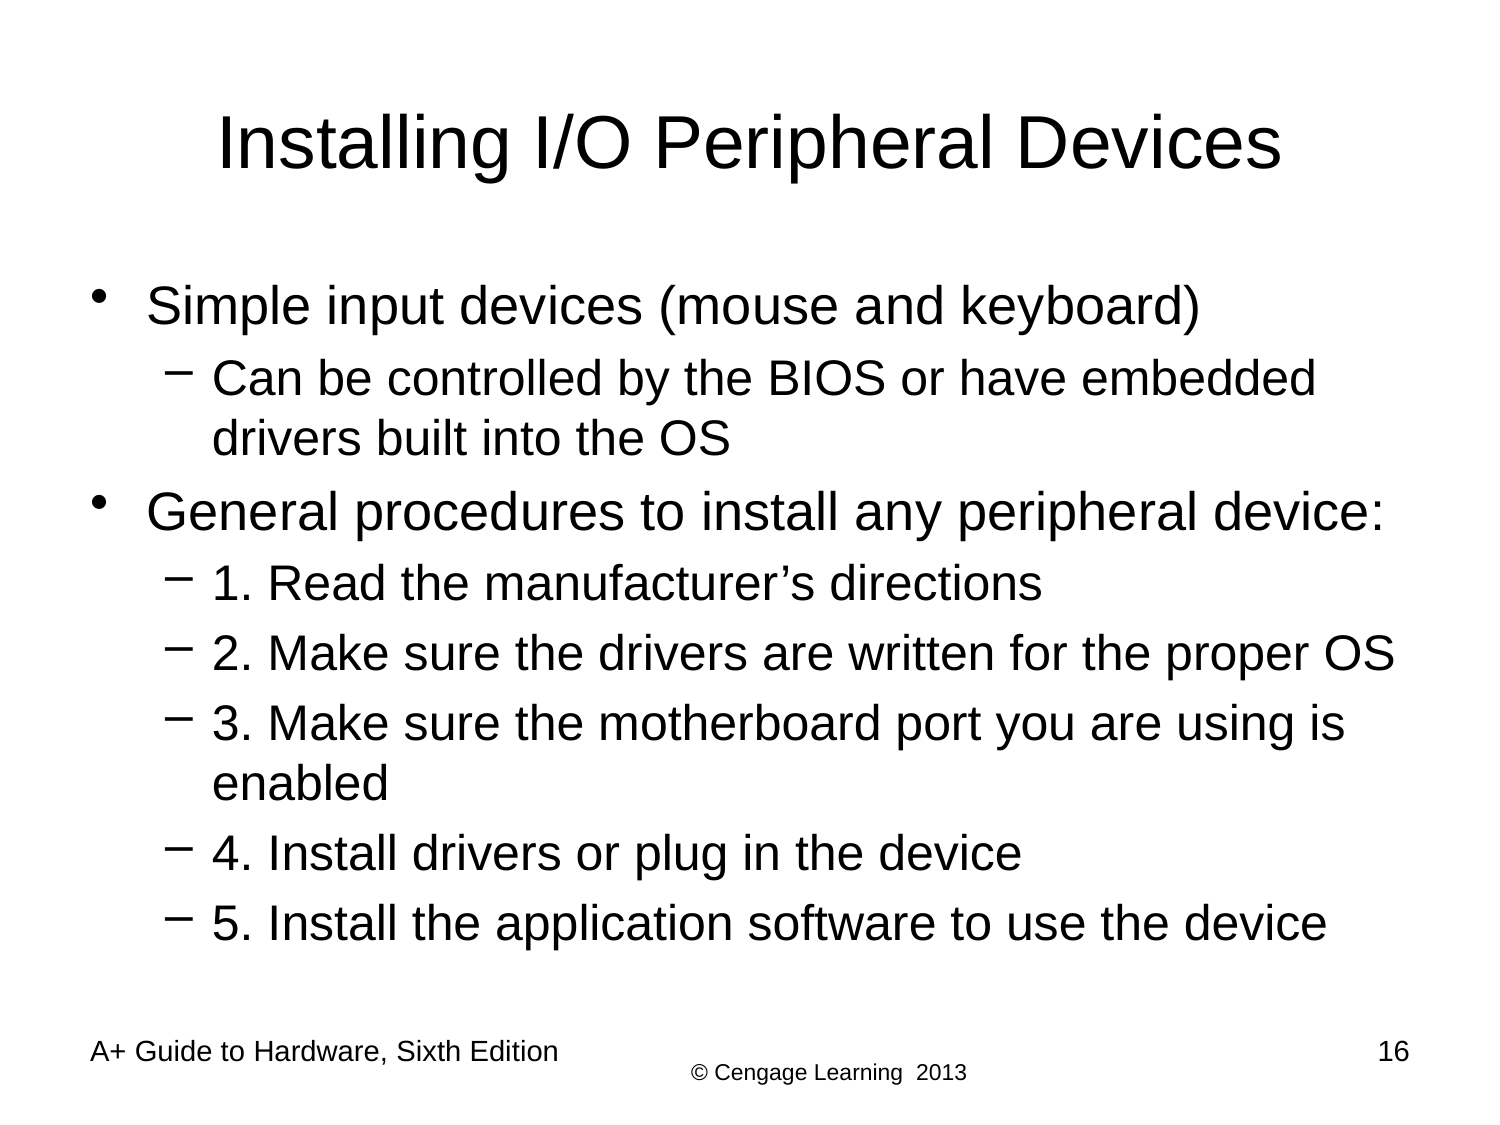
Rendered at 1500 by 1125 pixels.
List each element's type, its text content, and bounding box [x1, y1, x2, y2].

title Installing I/O Peripheral Devices [75, 45, 1425, 233]
list Simple input devices (mouse and keyboard) Can be controlled by the BIOS or have embedded drivers built into the OS General procedures to install any peripheral device: 1. Read the manufacturer’s directions 2. Make sure the drivers are written for the proper OS 3. Make sure the motherboard port you are using is enabled 4. Install drivers or plug in the device 5. Install the application software to use the device [75, 262, 1425, 1005]
slide_number 16 [1074, 1024, 1426, 1103]
footer A+ Guide to Hardware, Sixth Edition [74, 1024, 676, 1103]
